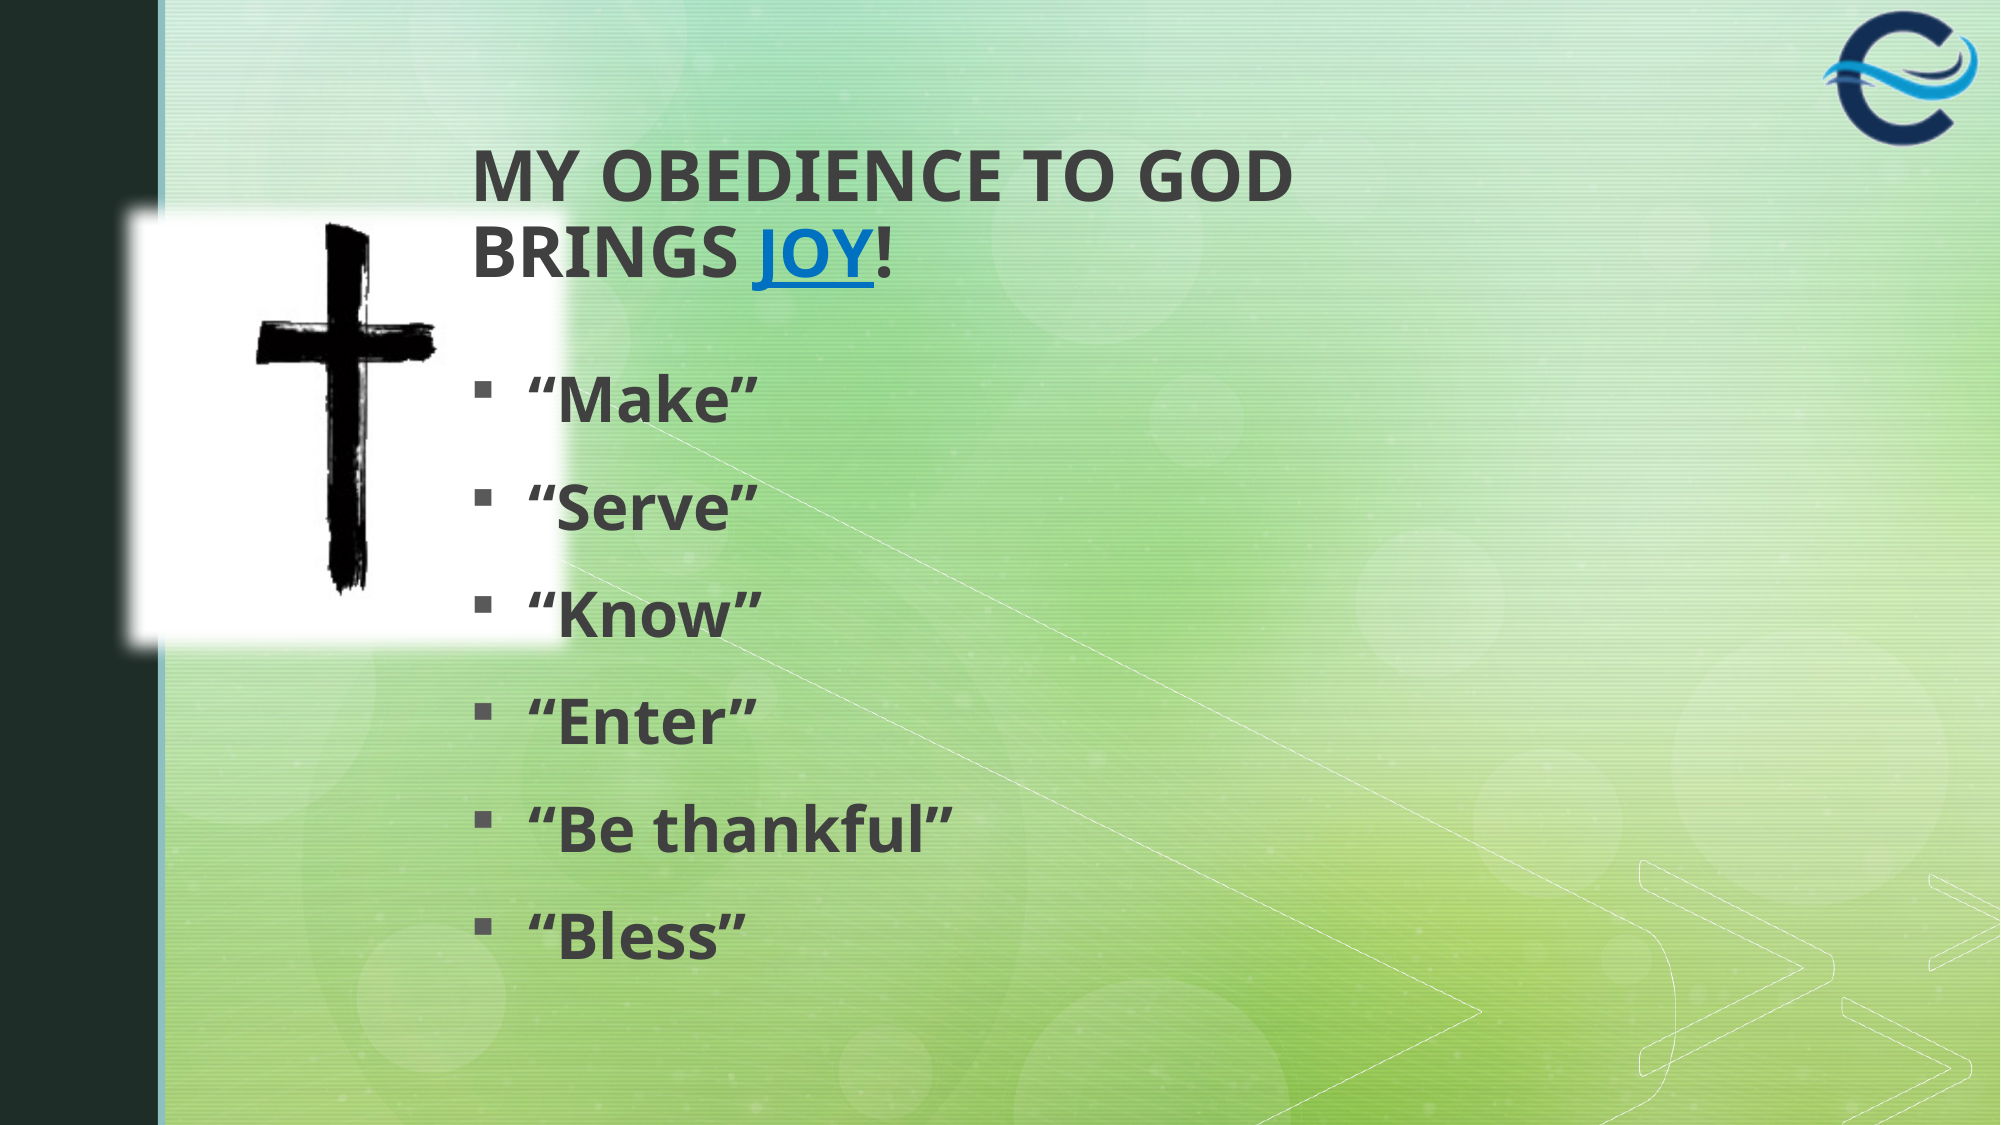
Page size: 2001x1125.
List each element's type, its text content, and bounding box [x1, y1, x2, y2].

picture [110, 0, 2001, 1125]
title MY OBEDIENCE TO GOD BRINGS JOY! [454, 132, 1761, 310]
list “Make” “Serve” “Know” “Enter” “Be thankful” “Bless” [454, 336, 1734, 993]
